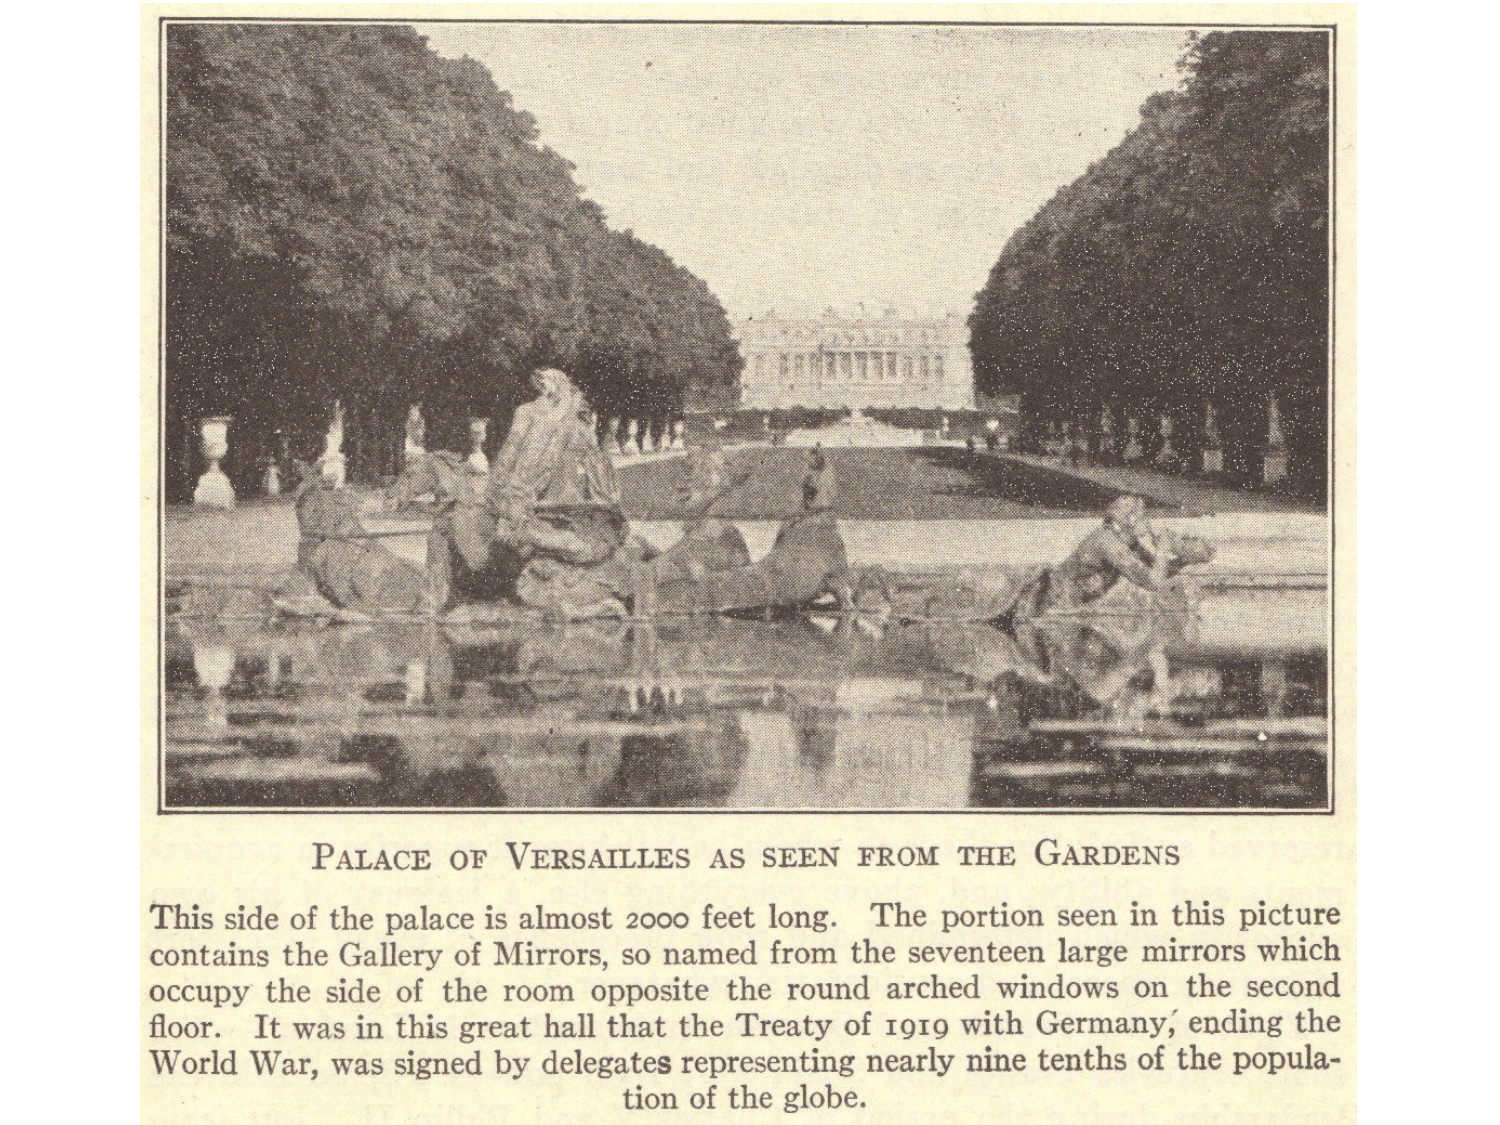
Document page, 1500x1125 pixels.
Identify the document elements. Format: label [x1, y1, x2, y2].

picture [140, 3, 1358, 1125]
